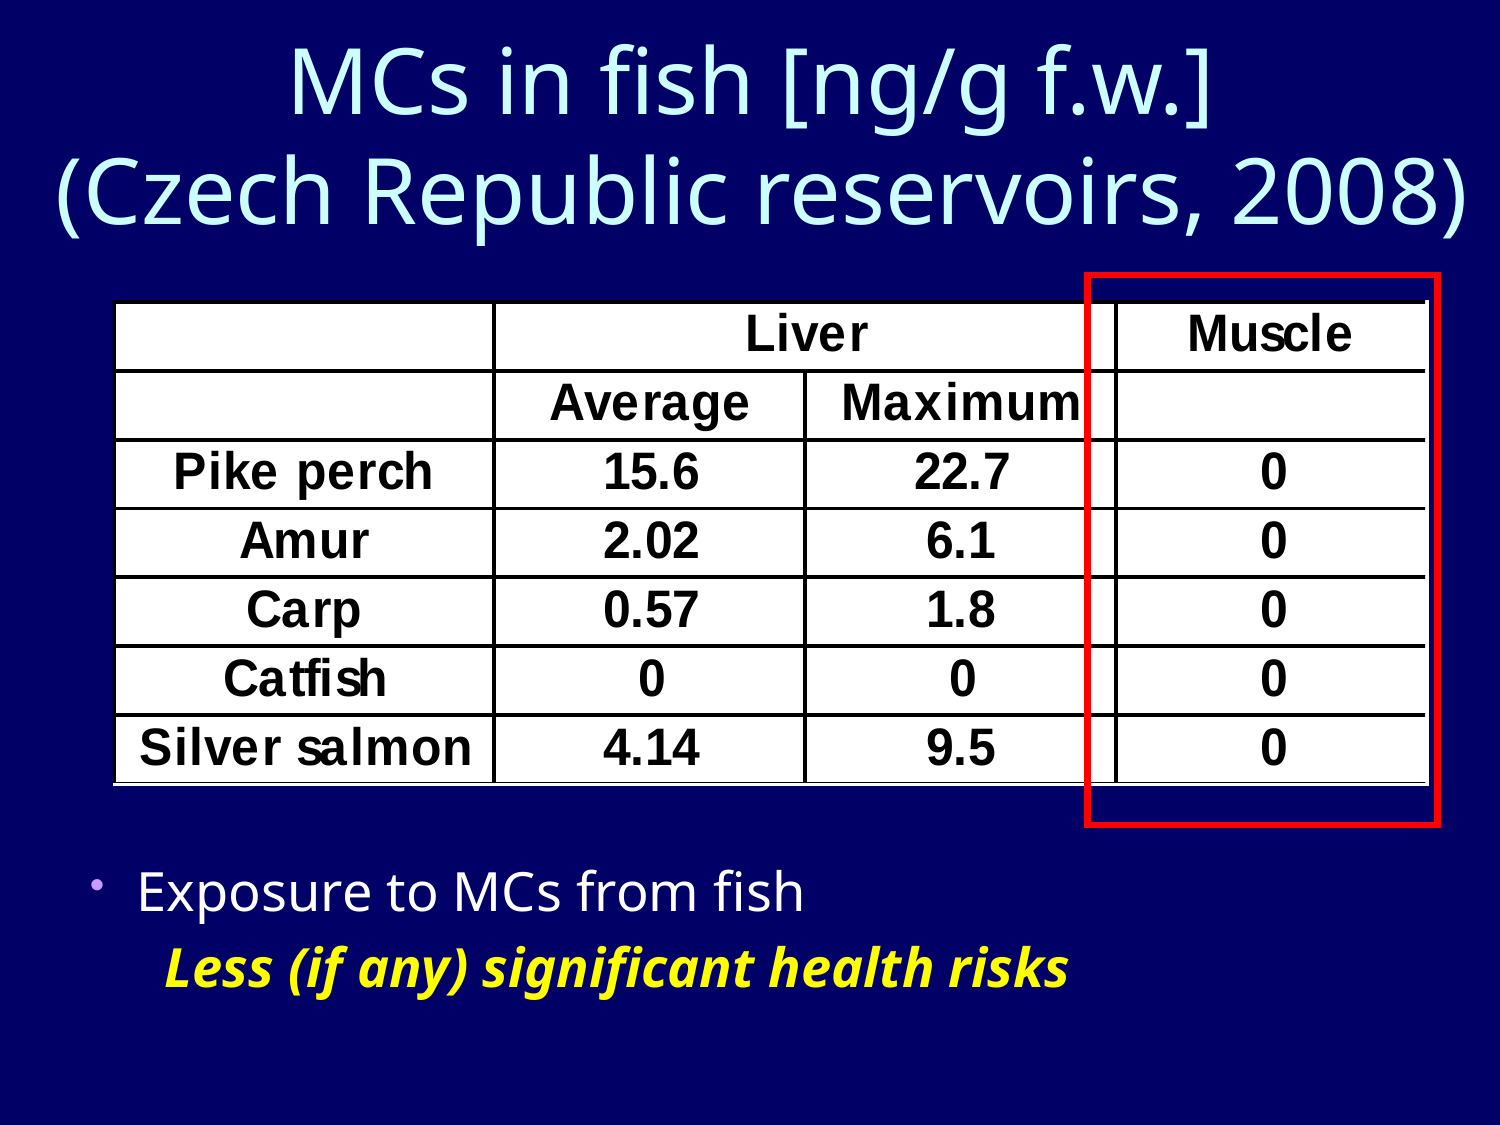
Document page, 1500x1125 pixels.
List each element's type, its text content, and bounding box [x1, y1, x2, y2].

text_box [112, 299, 1430, 787]
text_box [1087, 275, 1438, 825]
text_box Exposure to MCs from fish Less (if any) significant health risks [0, 849, 1500, 1125]
text_box MCs in fish [ng/g f.w.] (Czech Republic reservoirs, 2008) [37, 125, 1488, 250]
